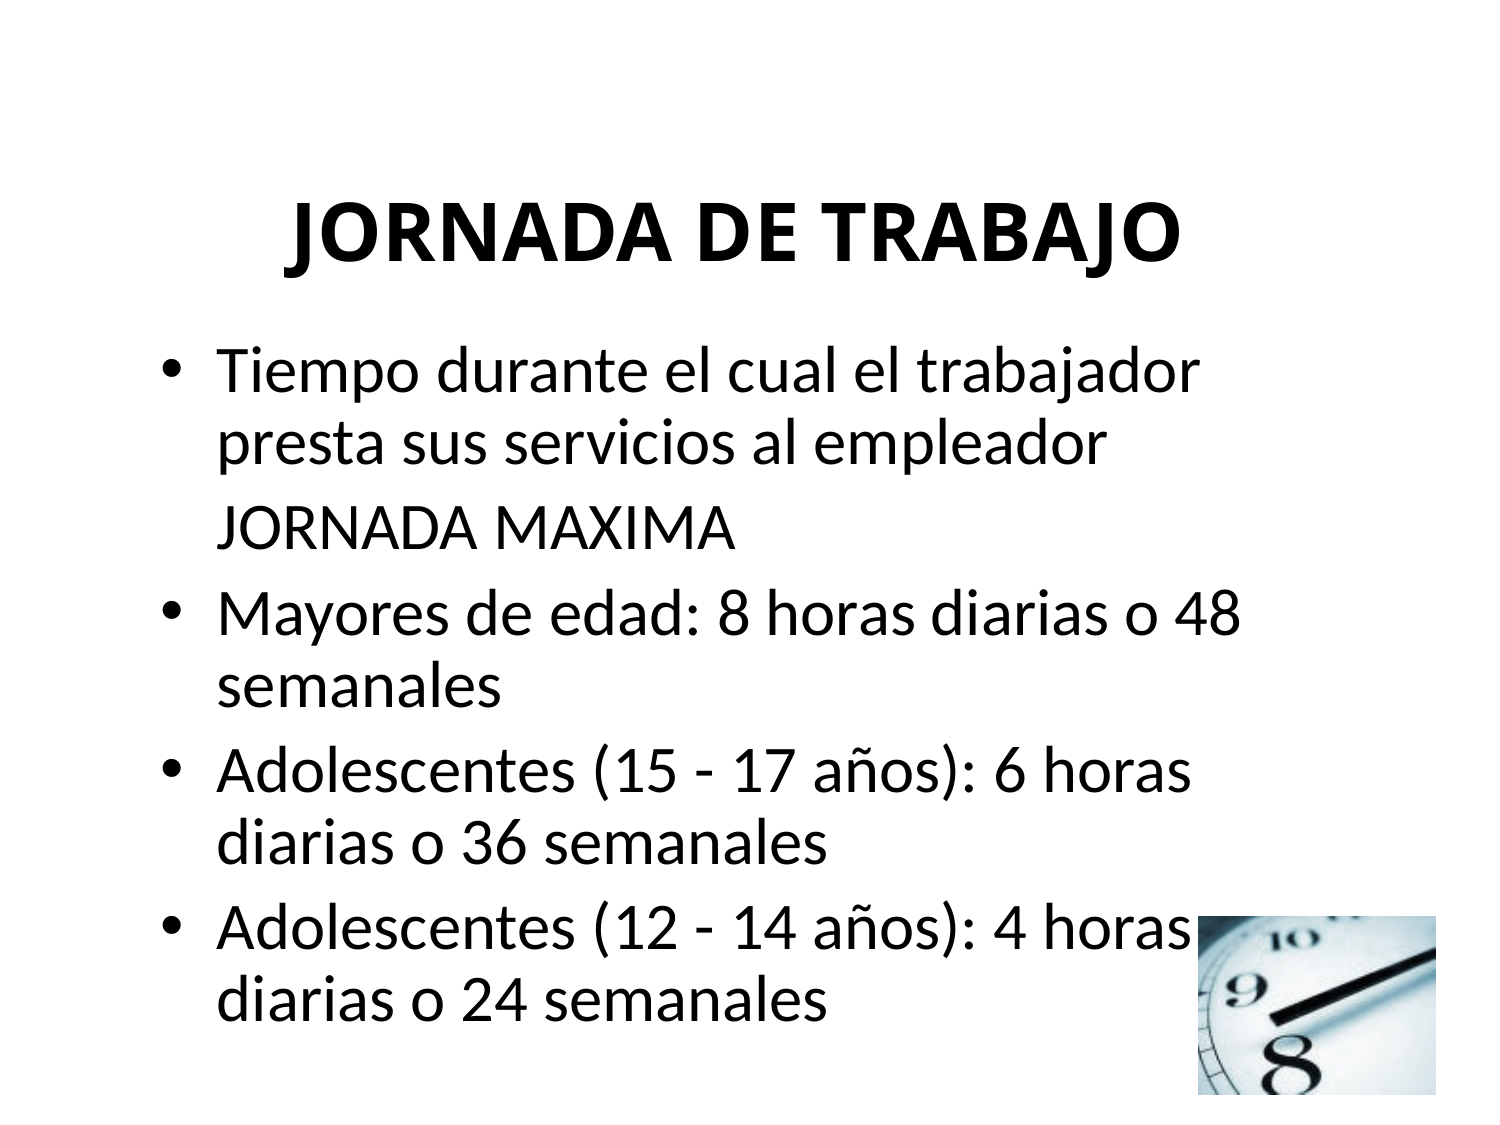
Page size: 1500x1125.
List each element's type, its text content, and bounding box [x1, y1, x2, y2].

text_box Tiempo durante el cual el trabajador presta sus servicios al empleador JORNADA MAXIMA Mayores de edad: 8 horas diarias o 48 semanales Adolescentes (15 - 17 años): 6 horas diarias o 36 semanales Adolescentes (12 - 14 años): 4 horas diarias o 24 semanales [145, 327, 1400, 1071]
text_box JORNADA DE TRABAJO [62, 172, 1413, 298]
picture [1198, 916, 1436, 1095]
